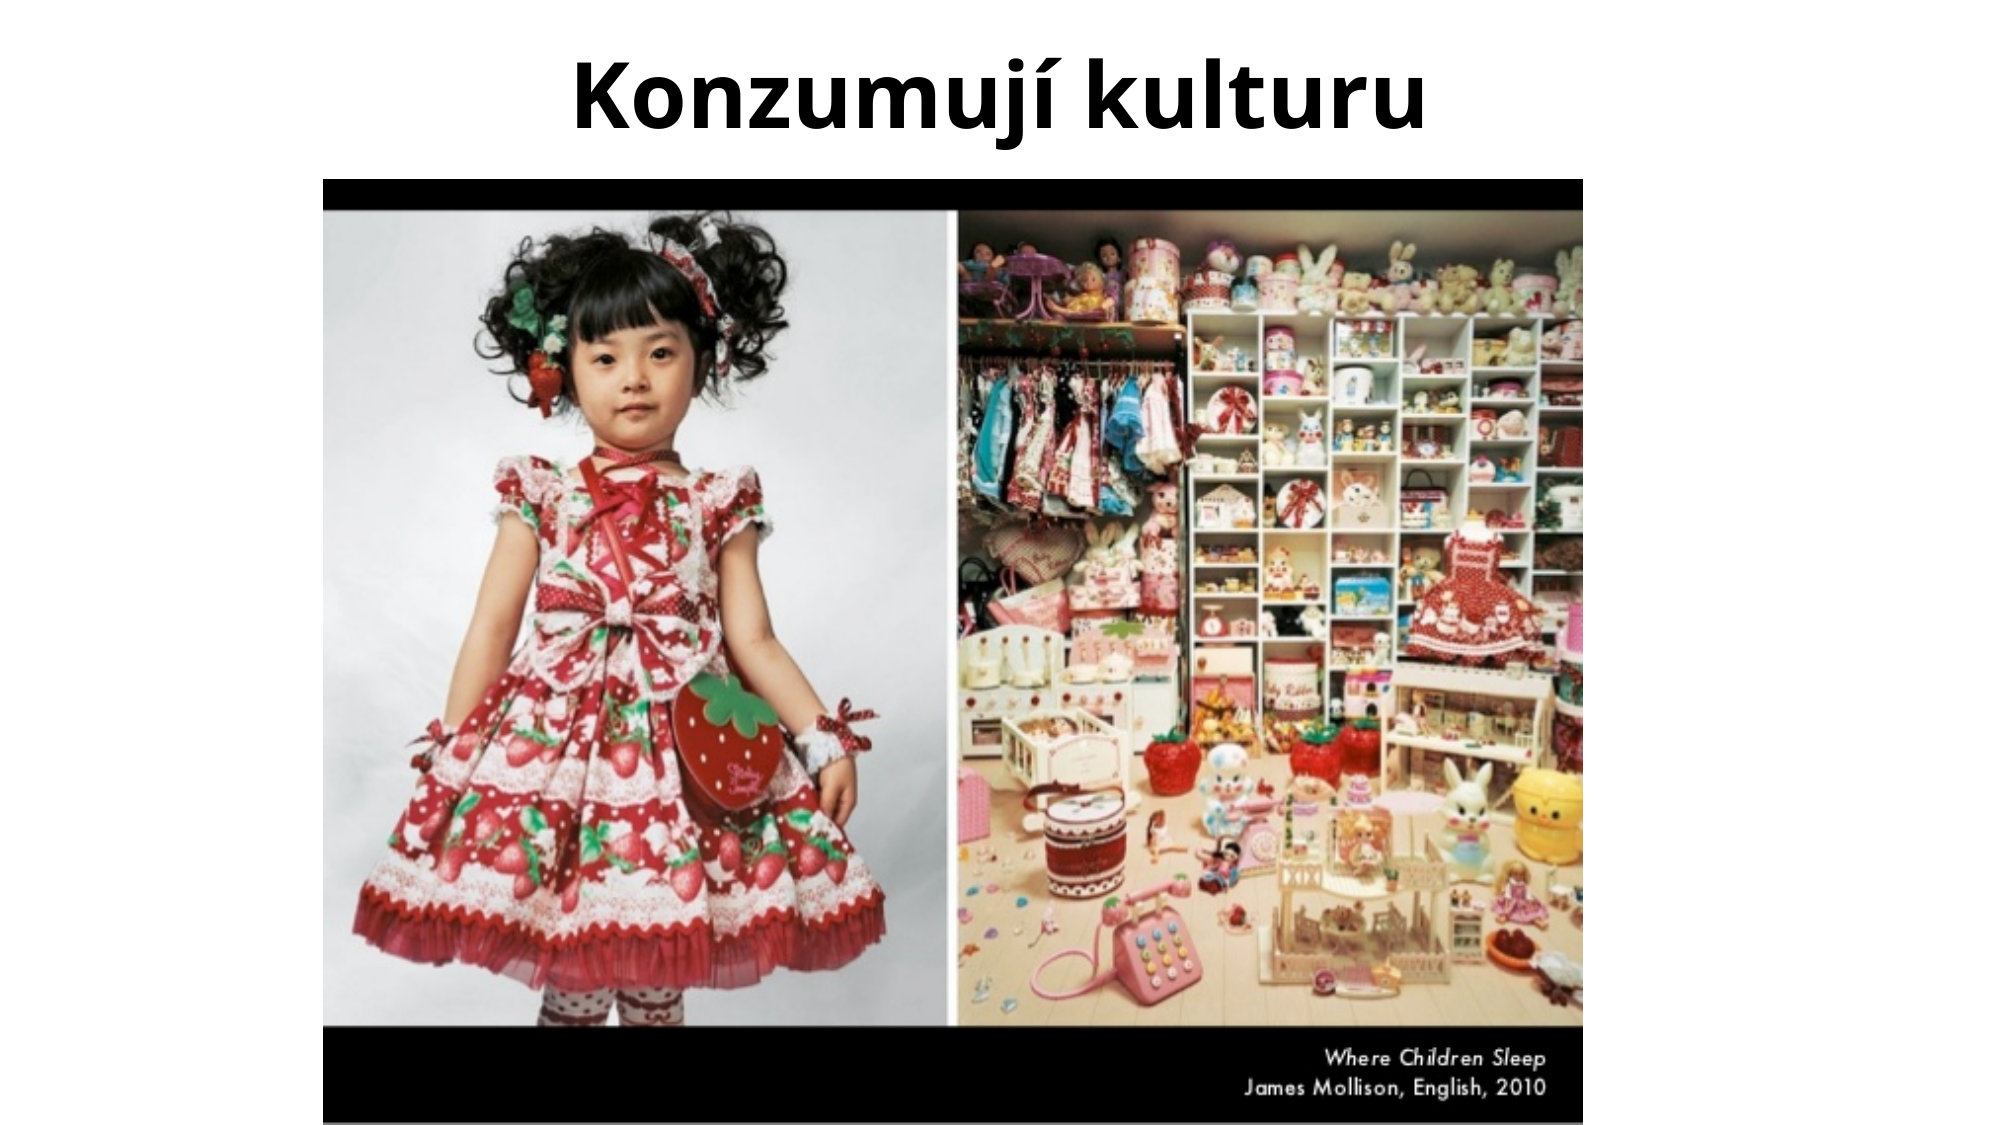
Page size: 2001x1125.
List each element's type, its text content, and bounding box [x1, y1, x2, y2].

title Konzumují kulturu [137, 0, 1863, 278]
picture [323, 179, 1583, 1125]
